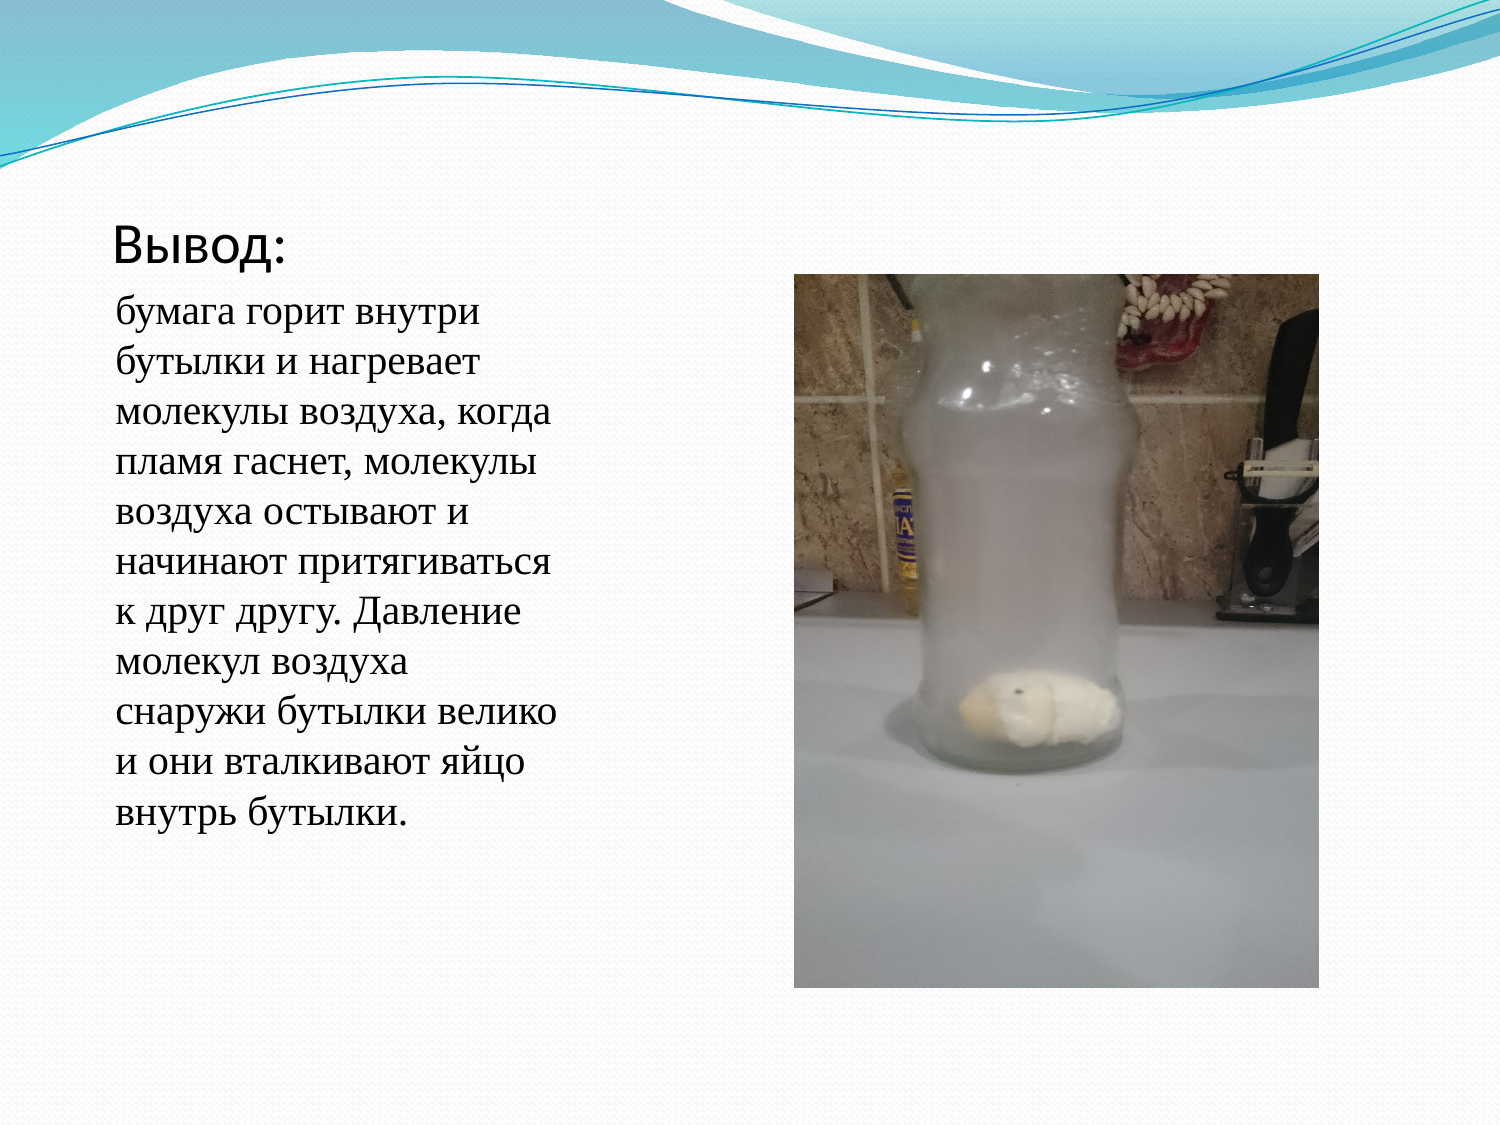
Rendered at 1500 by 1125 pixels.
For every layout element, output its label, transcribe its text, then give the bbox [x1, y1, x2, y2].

title Вывод: [112, 84, 563, 275]
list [794, 274, 1319, 988]
list бумага горит внутри бутылки и нагревает молекулы воздуха, когда пламя гаснет, молекулы воздуха остывают и начинают притягиваться к друг другу. Давление молекул воздуха снаружи бутылки велико и они вталкивают яйцо внутрь бутылки. [112, 275, 563, 1025]
